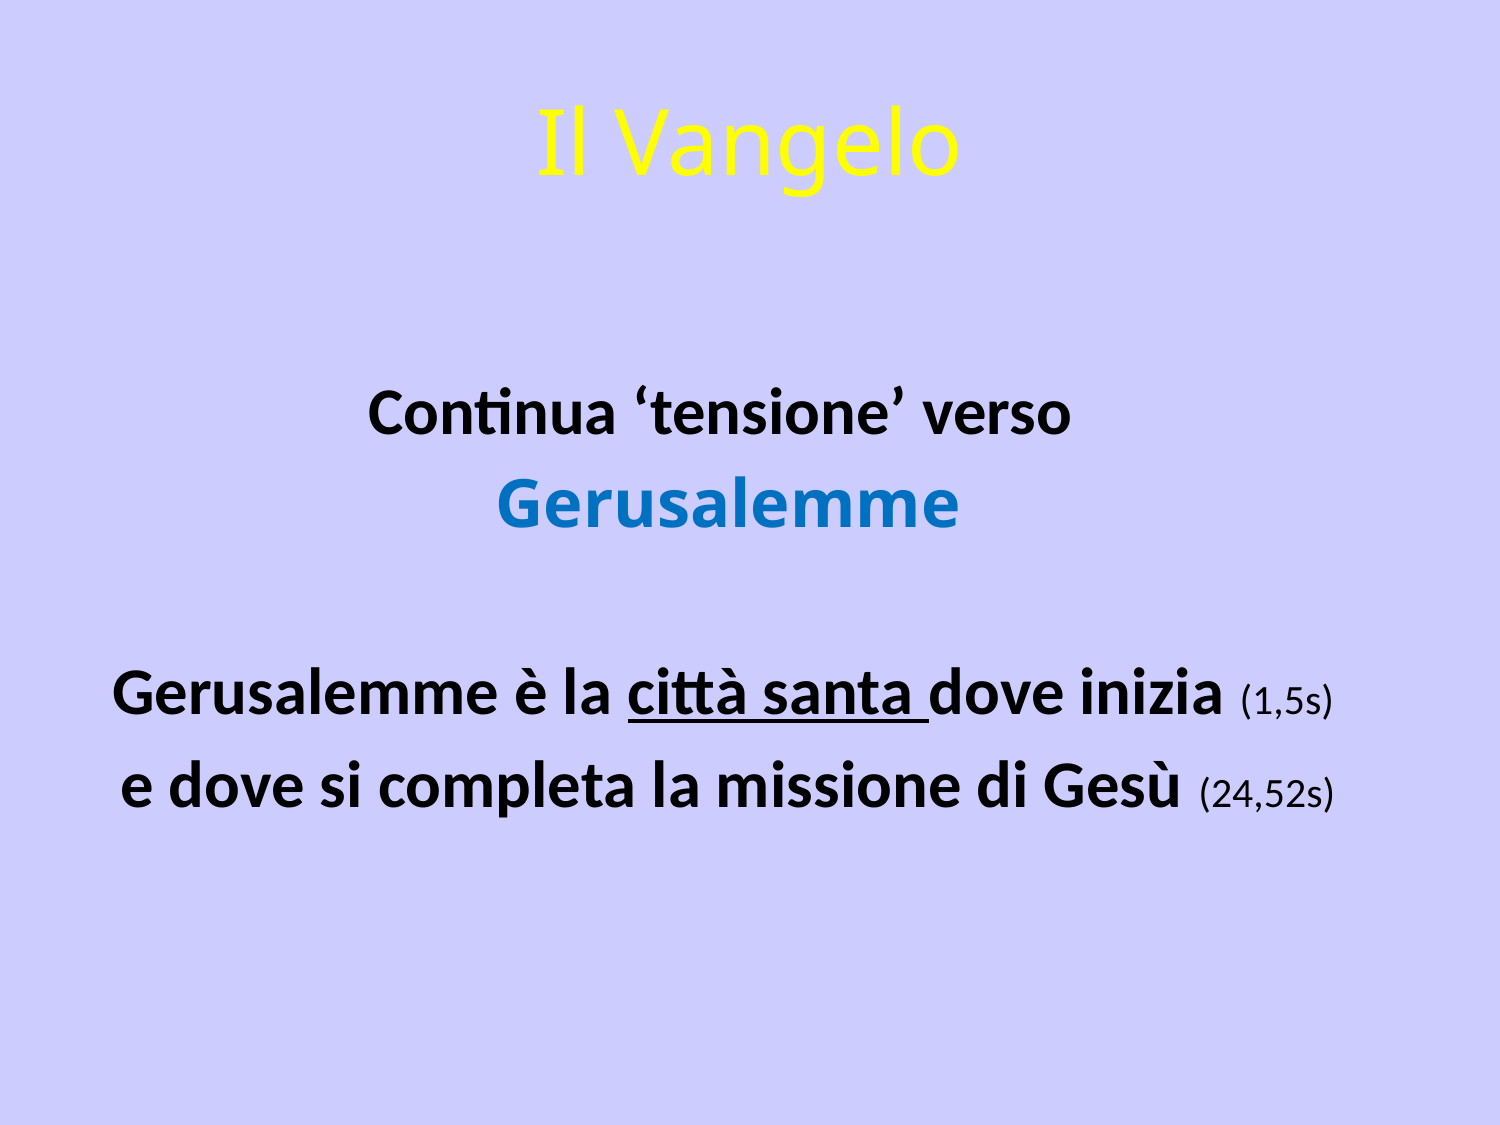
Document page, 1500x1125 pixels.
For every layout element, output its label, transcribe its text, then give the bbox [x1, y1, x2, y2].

title Il Vangelo [75, 45, 1425, 233]
list Continua ‘tensione’ verso Gerusalemme Gerusalemme è la città santa dove inizia (1,5s) e dove si completa la missione di Gesù (24,52s) [53, 267, 1404, 1010]
